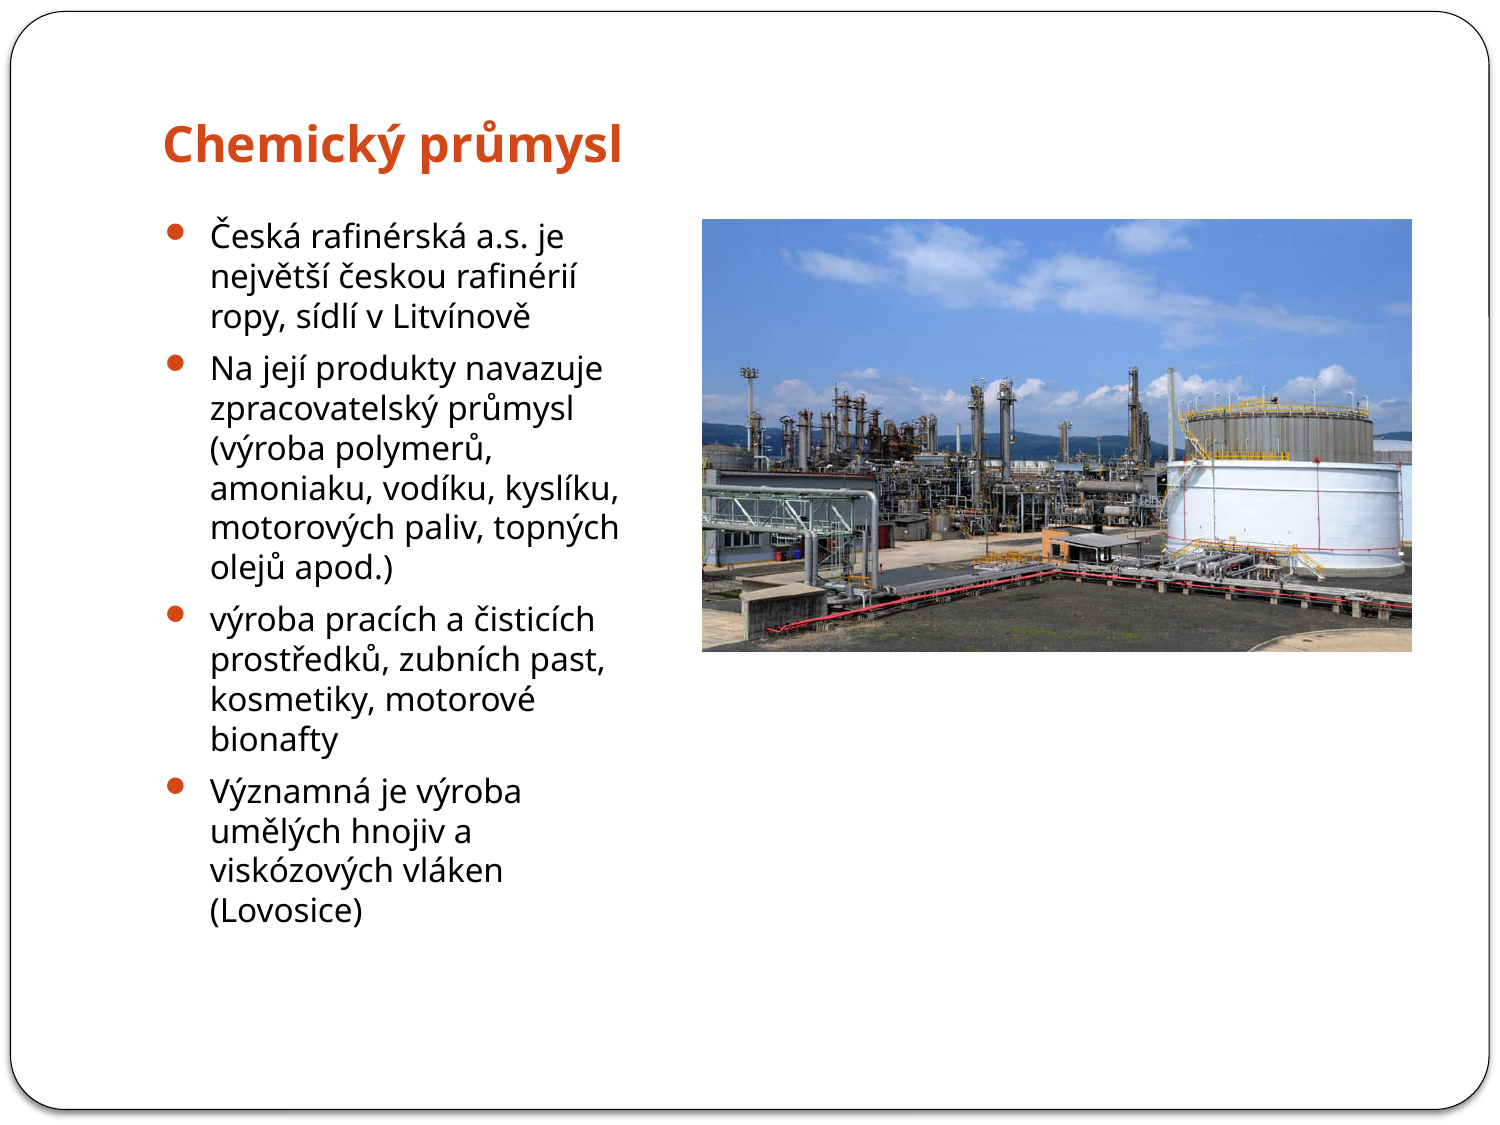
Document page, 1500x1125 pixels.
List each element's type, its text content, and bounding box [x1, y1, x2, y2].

list Česká rafinérská a.s. je největší českou rafinérií ropy, sídlí v Litvínově Na její produkty navazuje zpracovatelský průmysl (výroba polymerů, amoniaku, vodíku, kyslíku, motorových paliv, topných olejů apod.) výroba pracích a čisticích prostředků, zubních past, kosmetiky, motorové bionafty Významná je výroba umělých hnojiv a viskózových vláken (Lovosice) [150, 208, 668, 1007]
picture [702, 219, 1412, 652]
list Chemický průmysl [147, 54, 761, 181]
